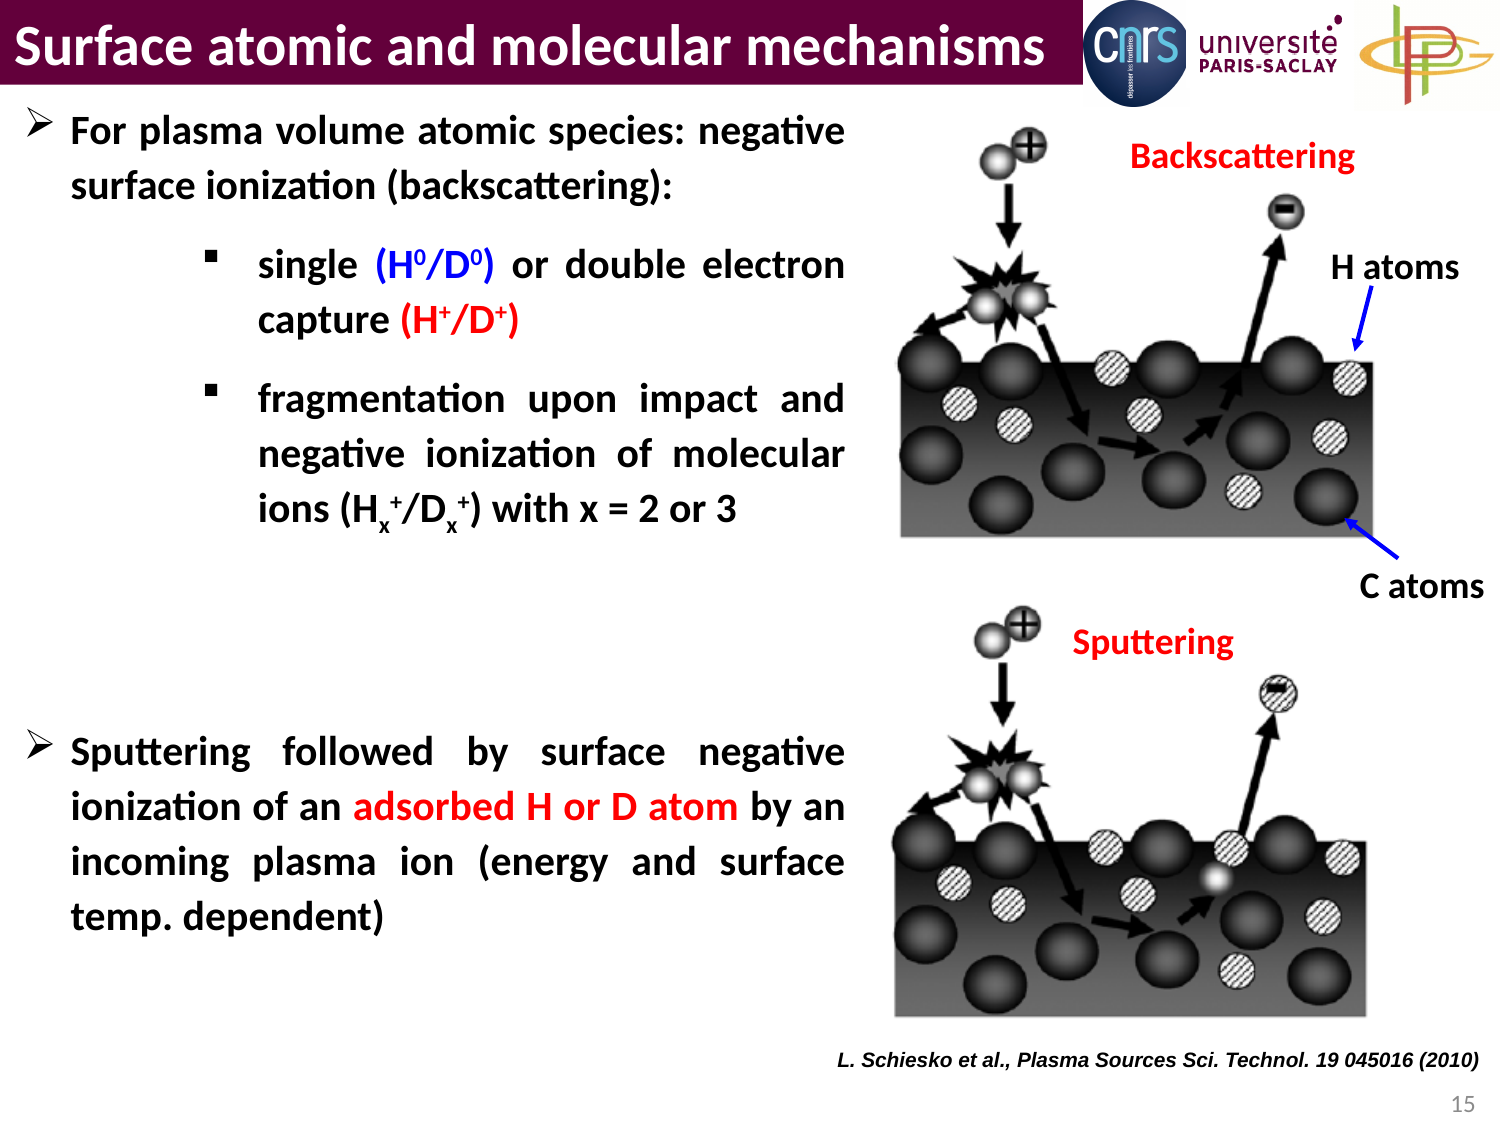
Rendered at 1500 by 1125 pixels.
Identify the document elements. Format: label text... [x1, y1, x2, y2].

text_box For plasma volume atomic species: negative surface ionization (backscattering): single (H0/D0) or double electron capture (H+/D+) fragmentation upon impact and negative ionization of molecular ions (Hx+/Dx+) with x = 2 or 3 Sputtering followed by surface negative ionization of an adsorbed H or D atom by an incoming plasma ion (energy and surface temp. dependent) [9, 90, 861, 1125]
text_box C atoms [1345, 553, 1500, 614]
text_box Surface atomic and molecular mechanisms [0, 0, 1083, 85]
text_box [1344, 517, 1399, 559]
slide_number 15 [1153, 1080, 1491, 1125]
text_box L. Schiesko et al., Plasma Sources Sci. Technol. 19 045016 (2010) [822, 1039, 1495, 1080]
picture [841, 118, 1399, 544]
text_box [1354, 285, 1372, 352]
picture [1083, 0, 1500, 111]
picture [874, 603, 1375, 1022]
text_box H atoms [1399, 234, 1475, 295]
